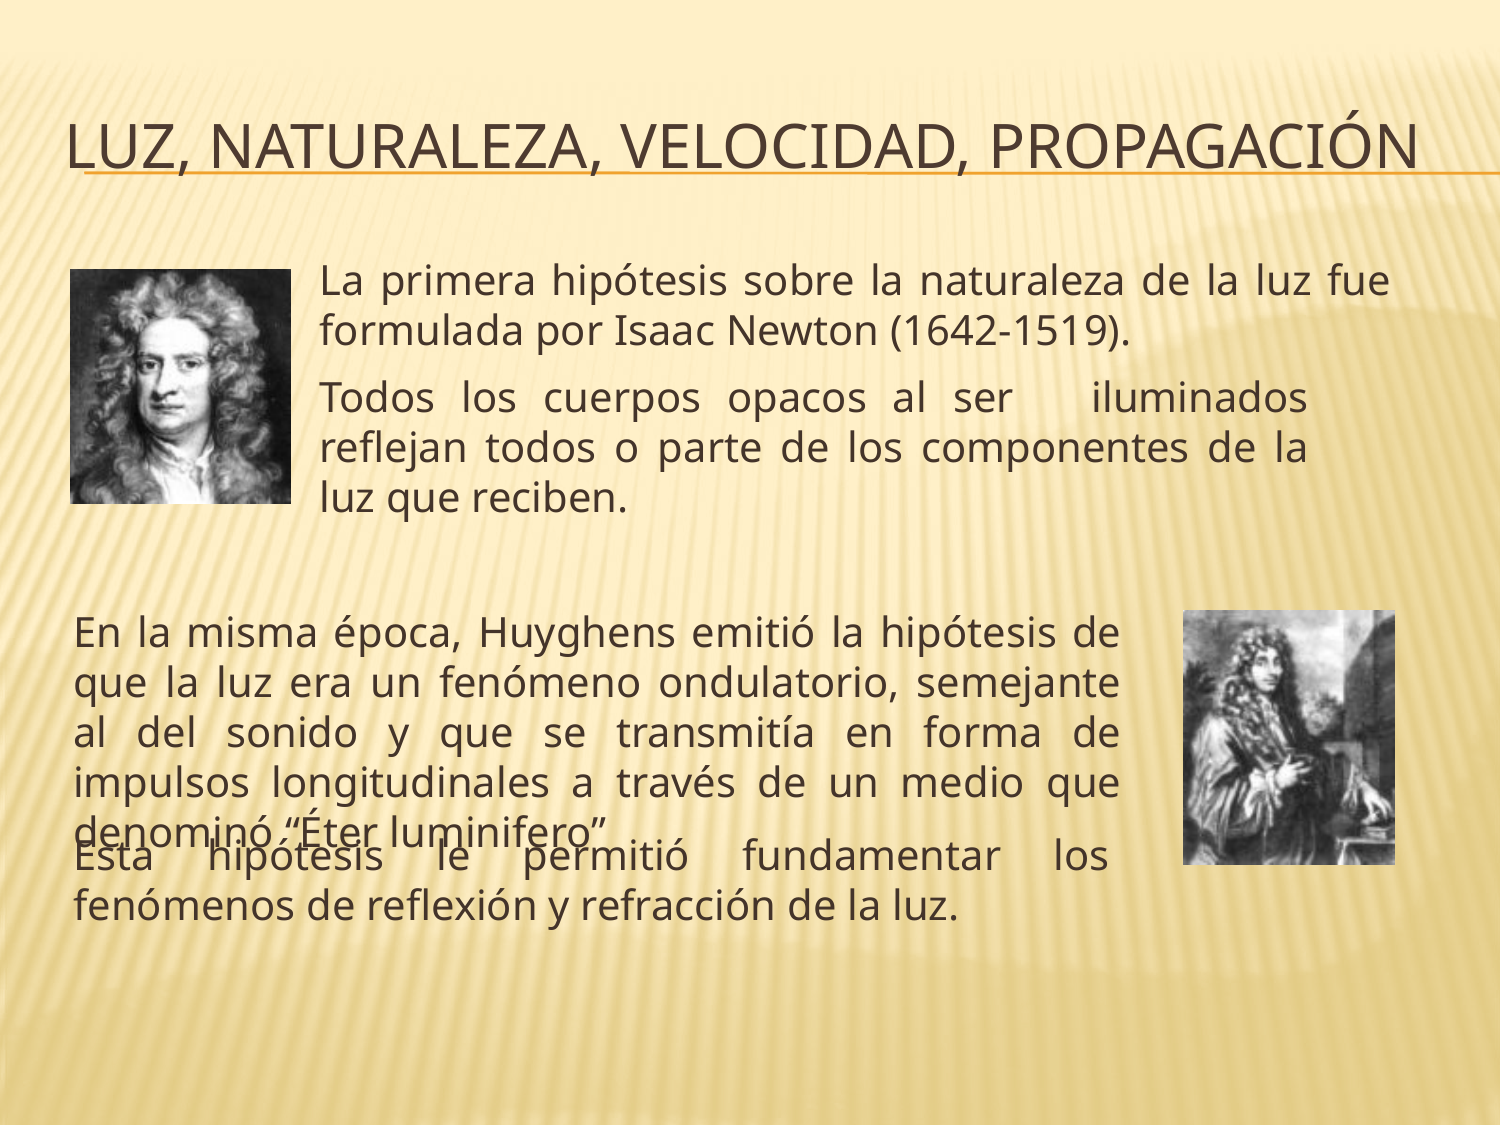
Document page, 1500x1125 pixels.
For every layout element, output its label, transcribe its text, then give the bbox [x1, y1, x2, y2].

picture [1183, 610, 1395, 865]
text_box Esta hipótesis le permitió fundamentar los fenómenos de reflexión y refracción de la luz. [58, 821, 1125, 937]
text_box La primera hipótesis sobre la naturaleza de la luz fue formulada por Isaac Newton (1642-1519). [304, 246, 1407, 362]
text_box Todos los cuerpos opacos al ser iluminados reflejan todos o parte de los componentes de la luz que reciben. [304, 363, 1325, 529]
picture [70, 269, 291, 505]
text_box En la misma época, Huyghens emitió la hipótesis de que la luz era un fenómeno ondulatorio, semejante al del sonido y que se transmitía en forma de impulsos longitudinales a través de un medio que denominó “Éter luminifero” [58, 598, 1137, 864]
title Luz, naturaleza, velocidad, propagación [50, 75, 1475, 213]
